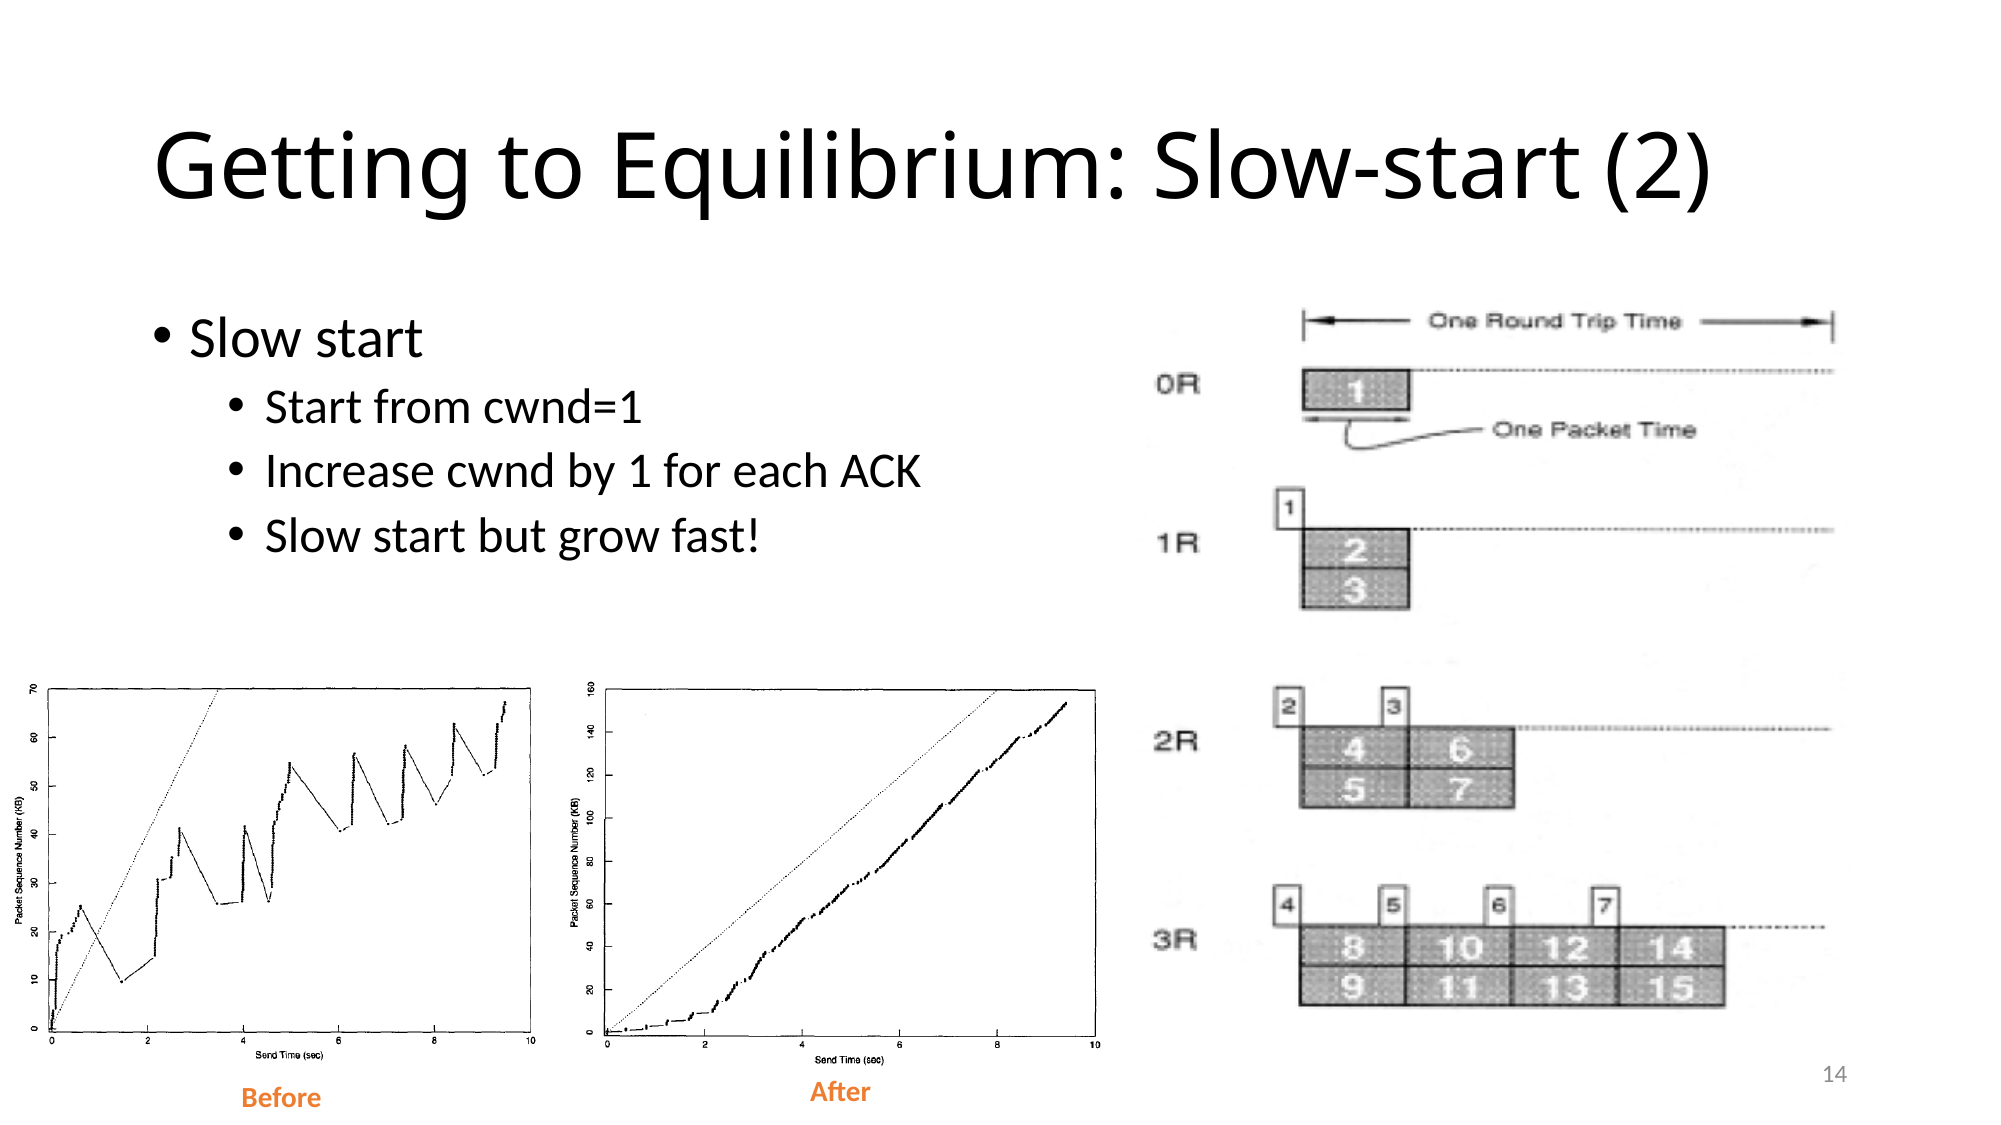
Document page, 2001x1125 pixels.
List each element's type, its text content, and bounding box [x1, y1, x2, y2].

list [1124, 299, 1863, 1014]
title Getting to Equilibrium: Slow-start (2) [137, 59, 1863, 278]
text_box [0, 677, 1105, 1122]
slide_number 14 [1412, 1042, 1863, 1103]
list Slow start Start from cwnd=1 Increase cwnd by 1 for each ACK Slow start but grow fast! [137, 299, 988, 677]
